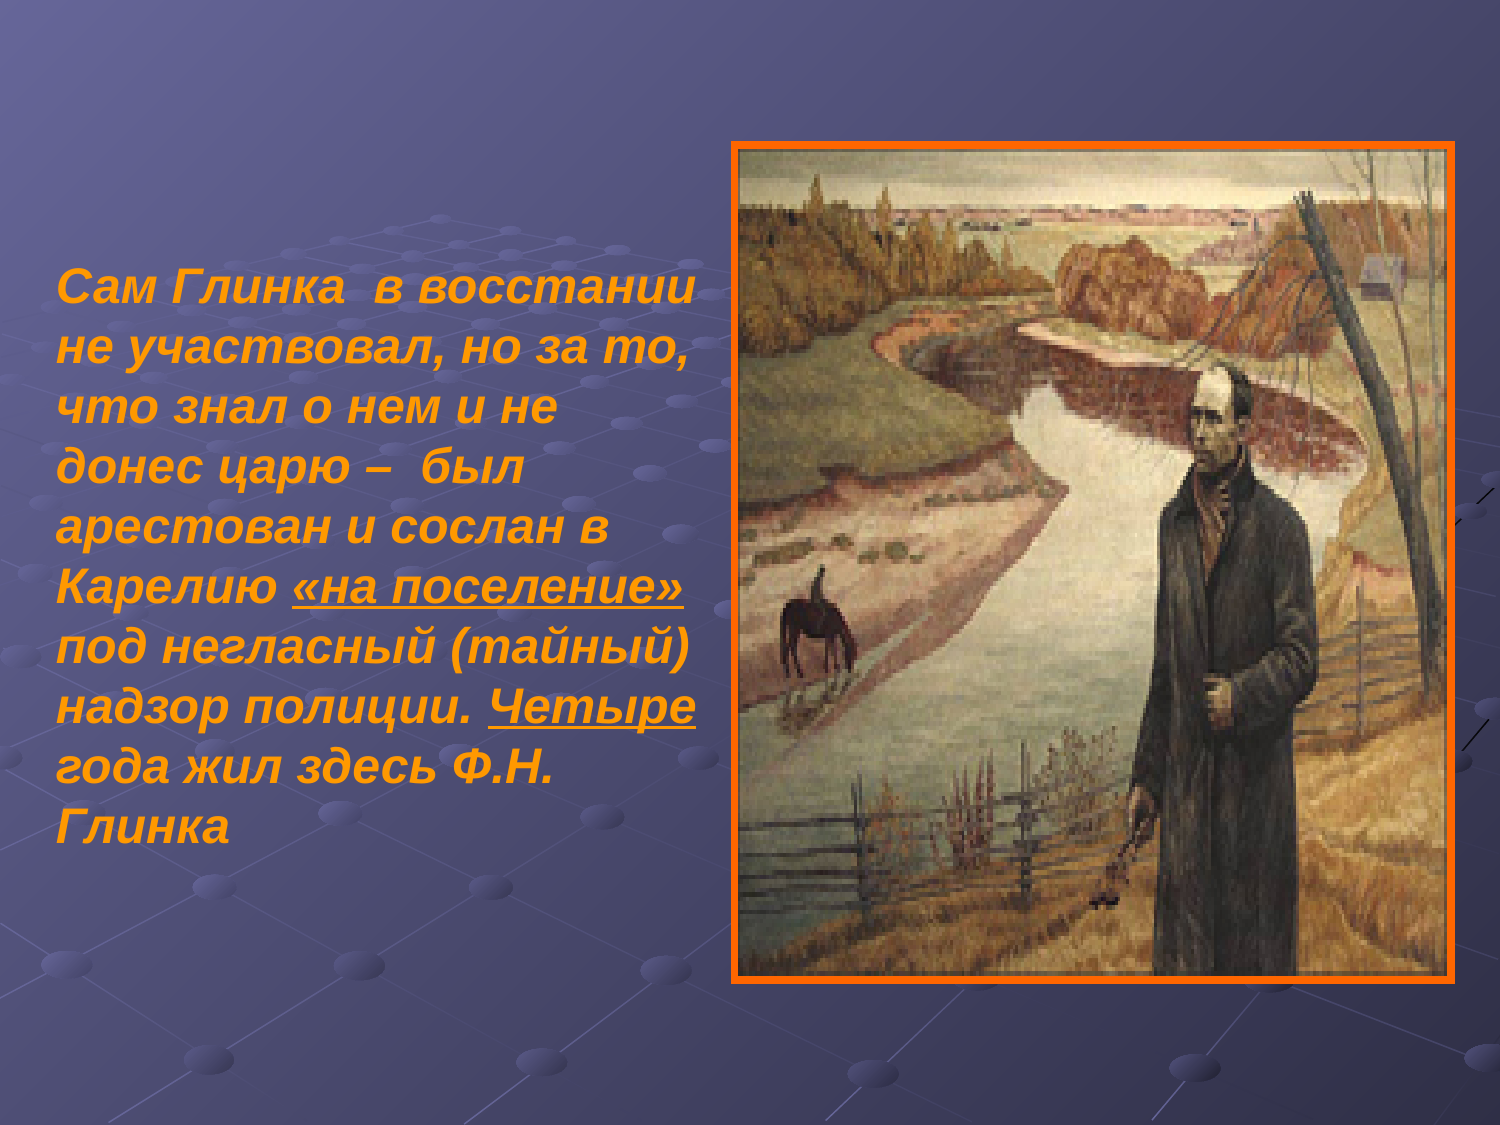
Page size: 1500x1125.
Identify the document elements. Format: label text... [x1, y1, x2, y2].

picture [738, 148, 1448, 977]
text_box Сам Глинка в восстании не участвовал, но за то, что знал о нем и не донес царю – был арестован и сослан в Карелию «на поселение» под негласный (тайный) надзор полиции. Четыре года жил здесь Ф.Н. Глинка [41, 245, 727, 861]
